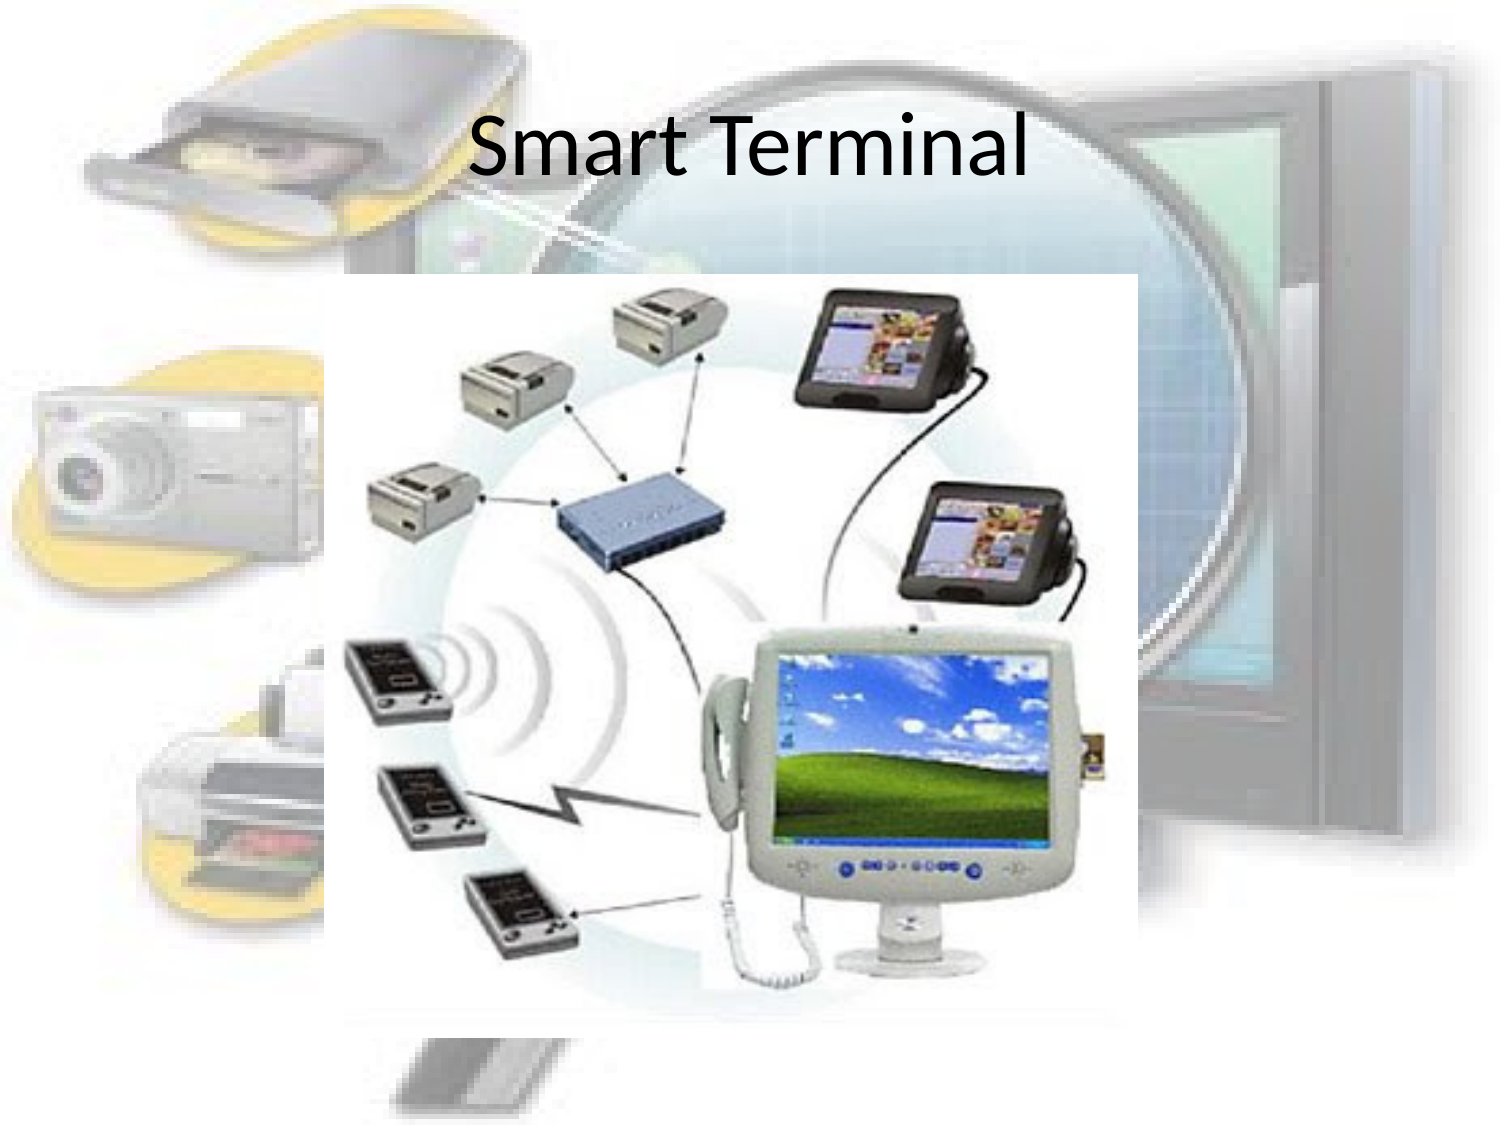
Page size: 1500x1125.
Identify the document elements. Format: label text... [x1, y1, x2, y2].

picture [324, 274, 1138, 1038]
title Smart Terminal [75, 45, 1425, 233]
